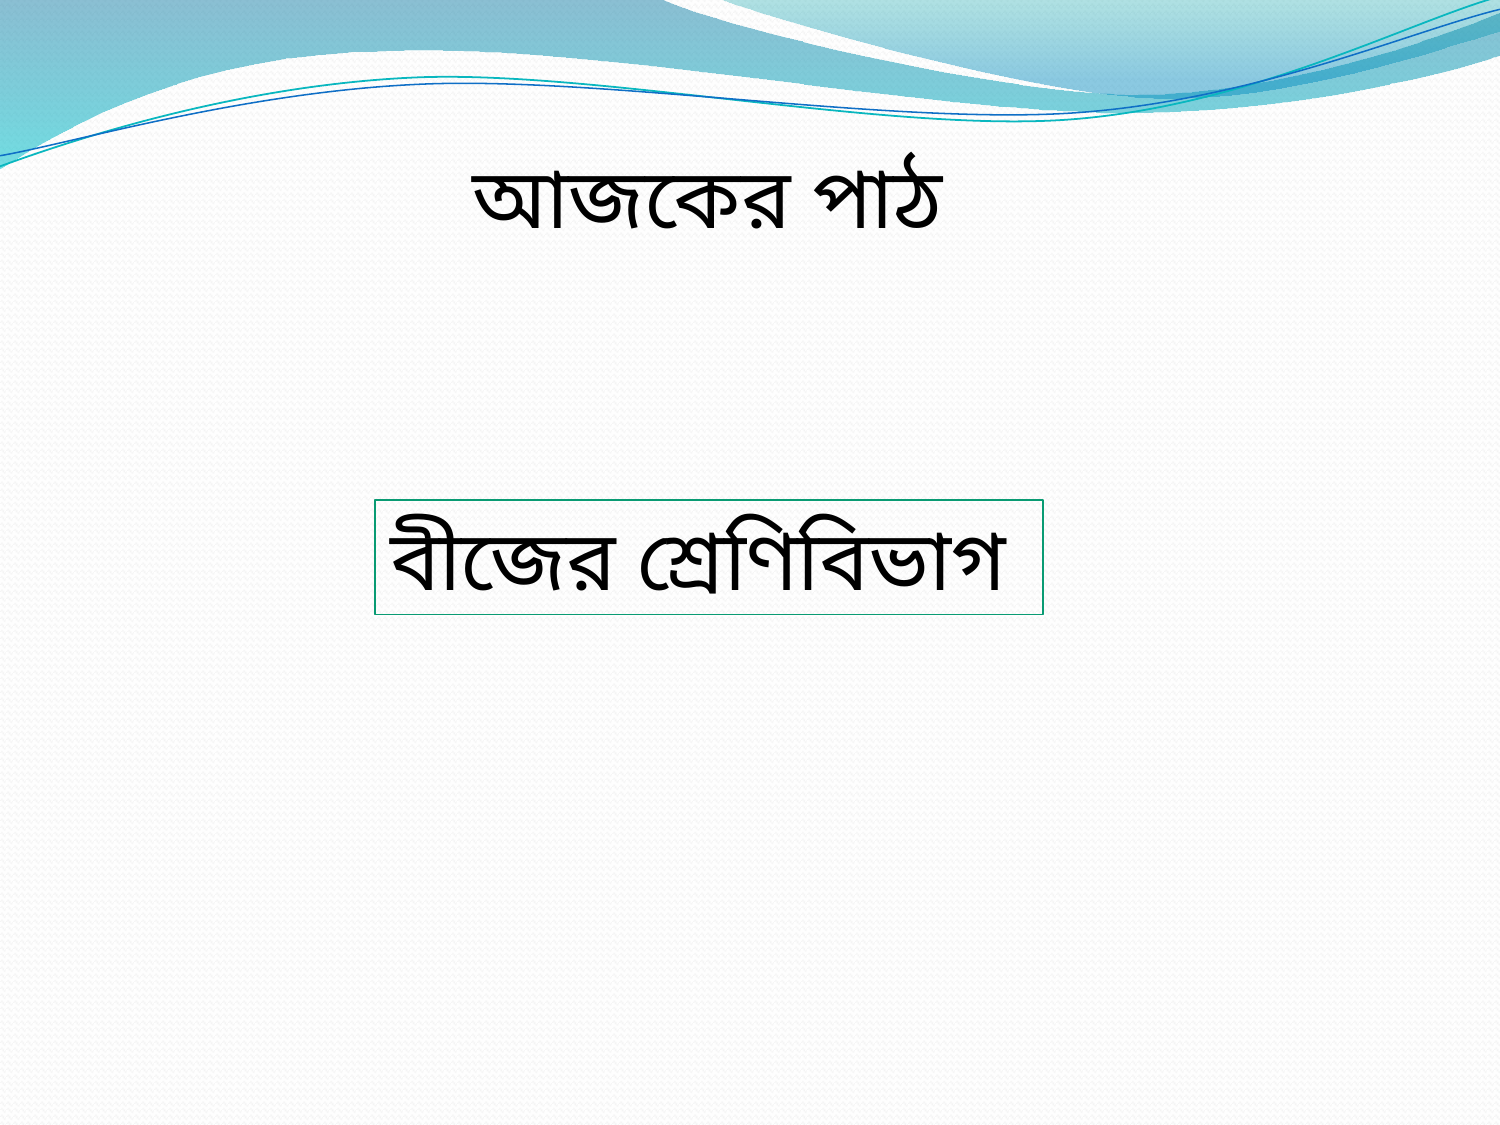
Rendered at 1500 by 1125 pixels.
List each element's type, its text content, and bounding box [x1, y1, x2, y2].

text_box আজকের পাঠ [424, 137, 1013, 253]
text_box বীজের শ্রেণিবিভাগ [374, 499, 1044, 615]
